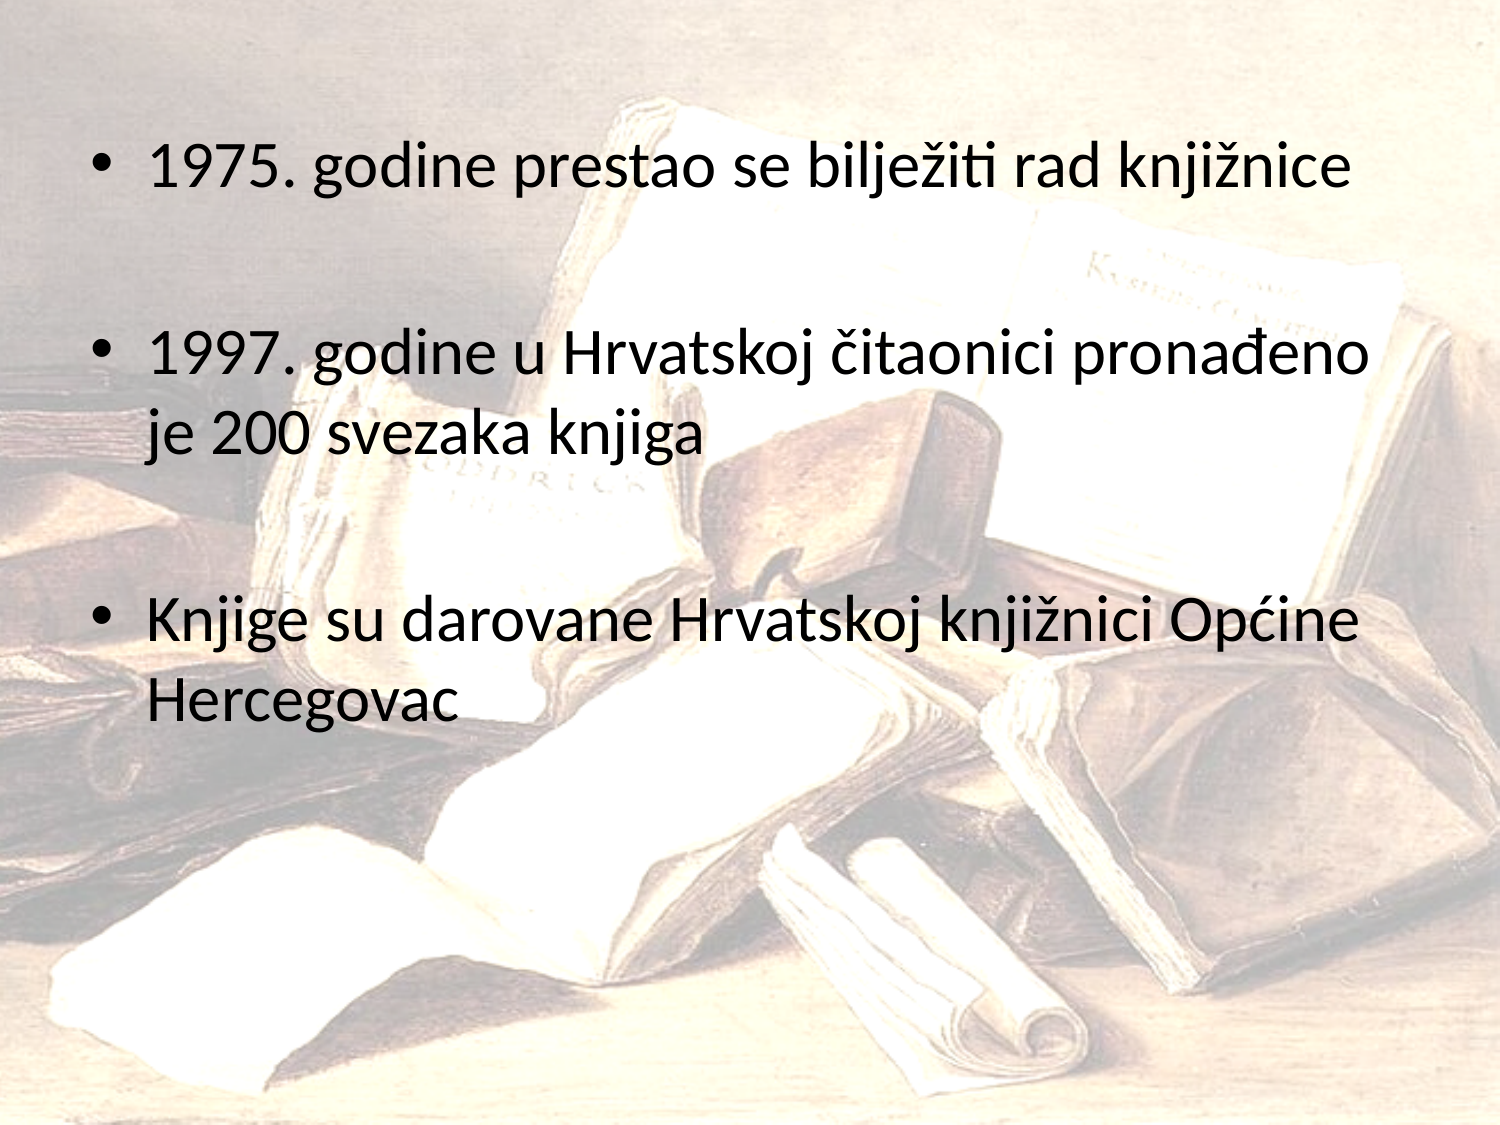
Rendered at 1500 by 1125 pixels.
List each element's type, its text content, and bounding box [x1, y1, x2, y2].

list 1975. godine prestao se bilježiti rad knjižnice 1997. godine u Hrvatskoj čitaonici pronađeno je 200 svezaka knjiga Knjige su darovane Hrvatskoj knjižnici Općine Hercegovac [75, 113, 1425, 1005]
